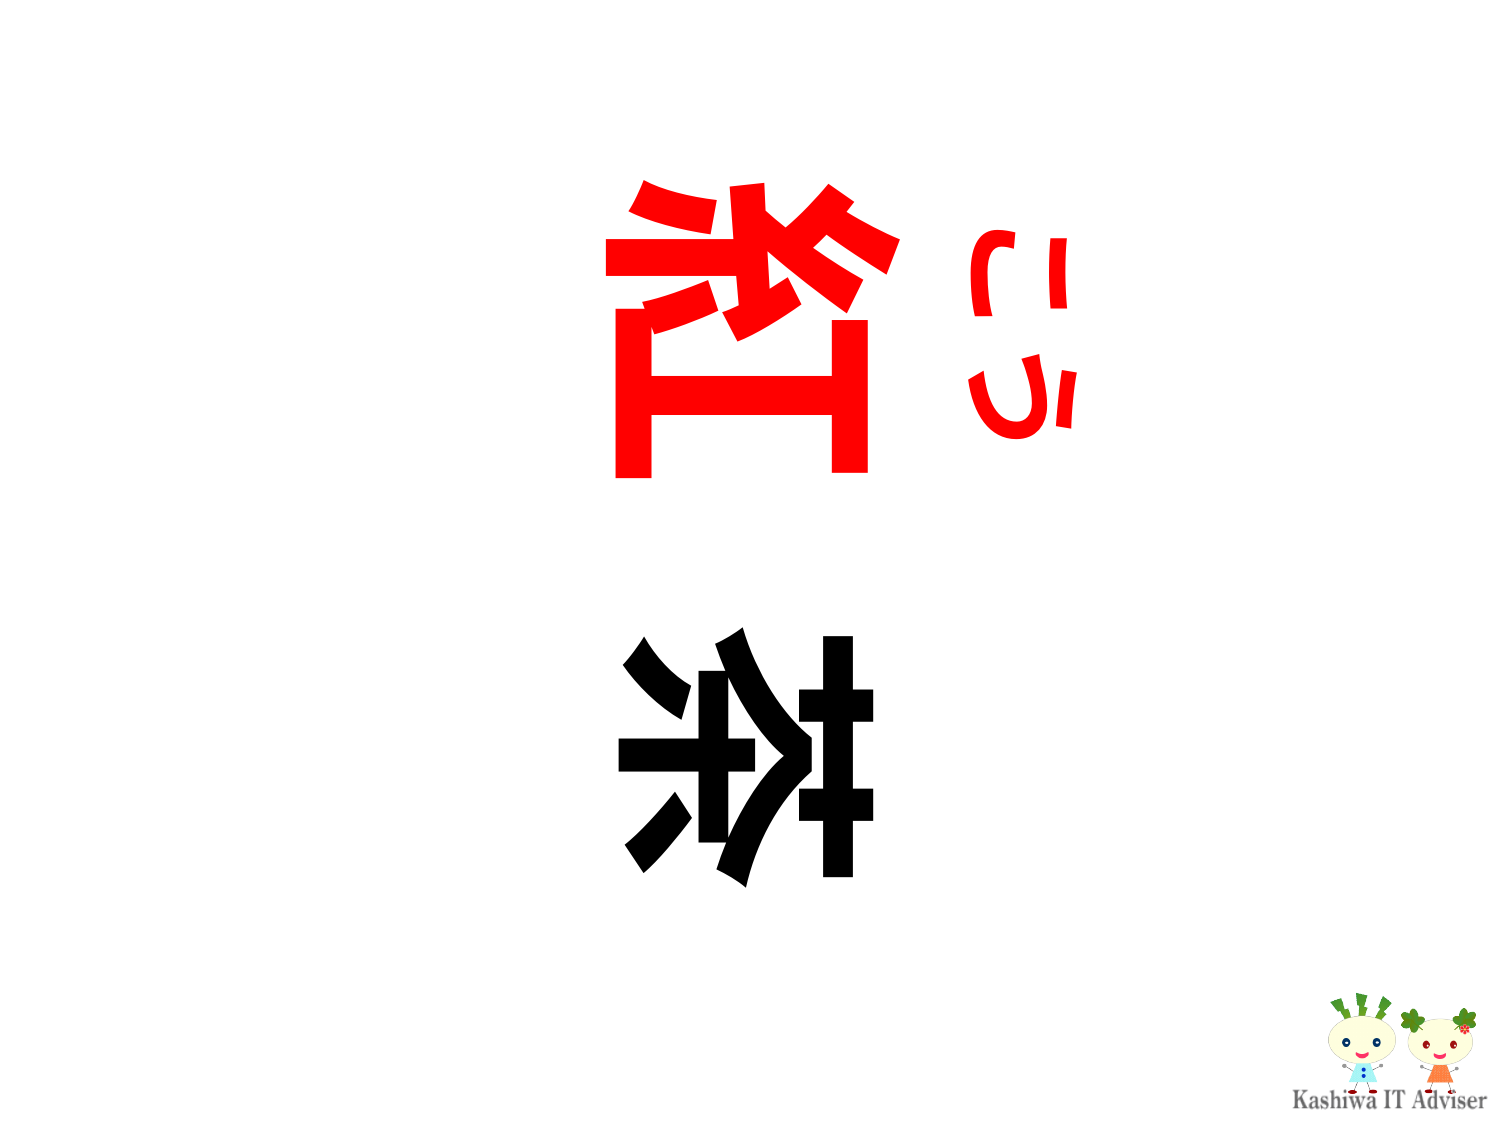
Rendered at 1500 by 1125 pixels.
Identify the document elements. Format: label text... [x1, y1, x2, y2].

text_box 紅 [545, 160, 955, 468]
text_box こう [927, 196, 1109, 622]
picture [1292, 992, 1488, 1110]
text_box 茶 [585, 621, 914, 923]
